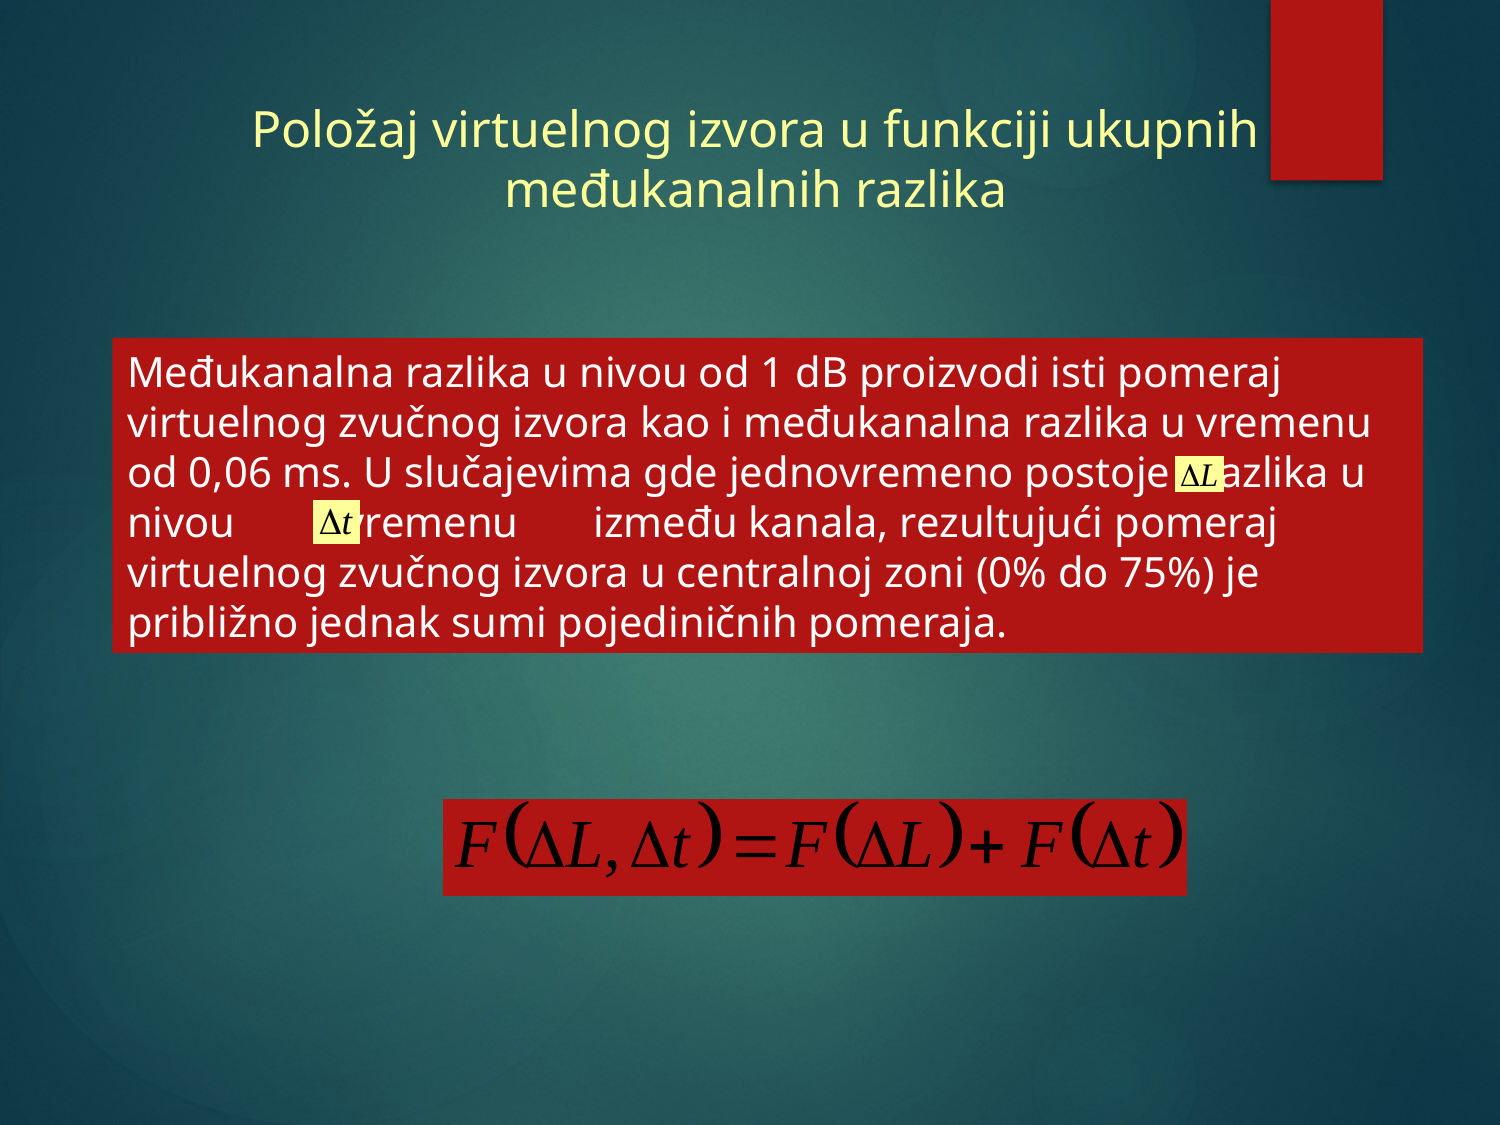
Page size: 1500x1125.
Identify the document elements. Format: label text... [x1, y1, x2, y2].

text_box Međukanalna razlika u nivou od 1 dB proizvodi isti pomeraj virtuelnog zvučnog izvora kao i međukanalna razlika u vremenu od 0,06 ms. U slučajevima gde jednovremeno postoje i razlika u nivou i vremenu između kanala, rezultujući pomeraj virtuelnog zvučnog izvora u centralnoj zoni (0% do 75%) je približno jednak sumi pojediničnih pomeraja. [112, 337, 1424, 544]
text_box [442, 798, 1188, 897]
picture [0, 0, 1500, 544]
text_box Međukanalna razlika u nivou od 1 dB proizvodi isti pomeraj virtuelnog zvučnog izvora kao i međukanalna razlika u vremenu od 0,06 ms. U slučajevima gde jednovremeno postoje i razlika u nivou i vremenu između kanala, rezultujući pomeraj virtuelnog zvučnog izvora u centralnoj zoni (0% do 75%) je približno jednak sumi pojediničnih pomeraja. [112, 545, 1424, 653]
text_box Položaj virtuelnog izvora u funkciji ukupnih međukanalnih razlika [88, 90, 1424, 225]
picture [0, 545, 1500, 1125]
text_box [1174, 455, 1225, 493]
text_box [312, 500, 361, 545]
